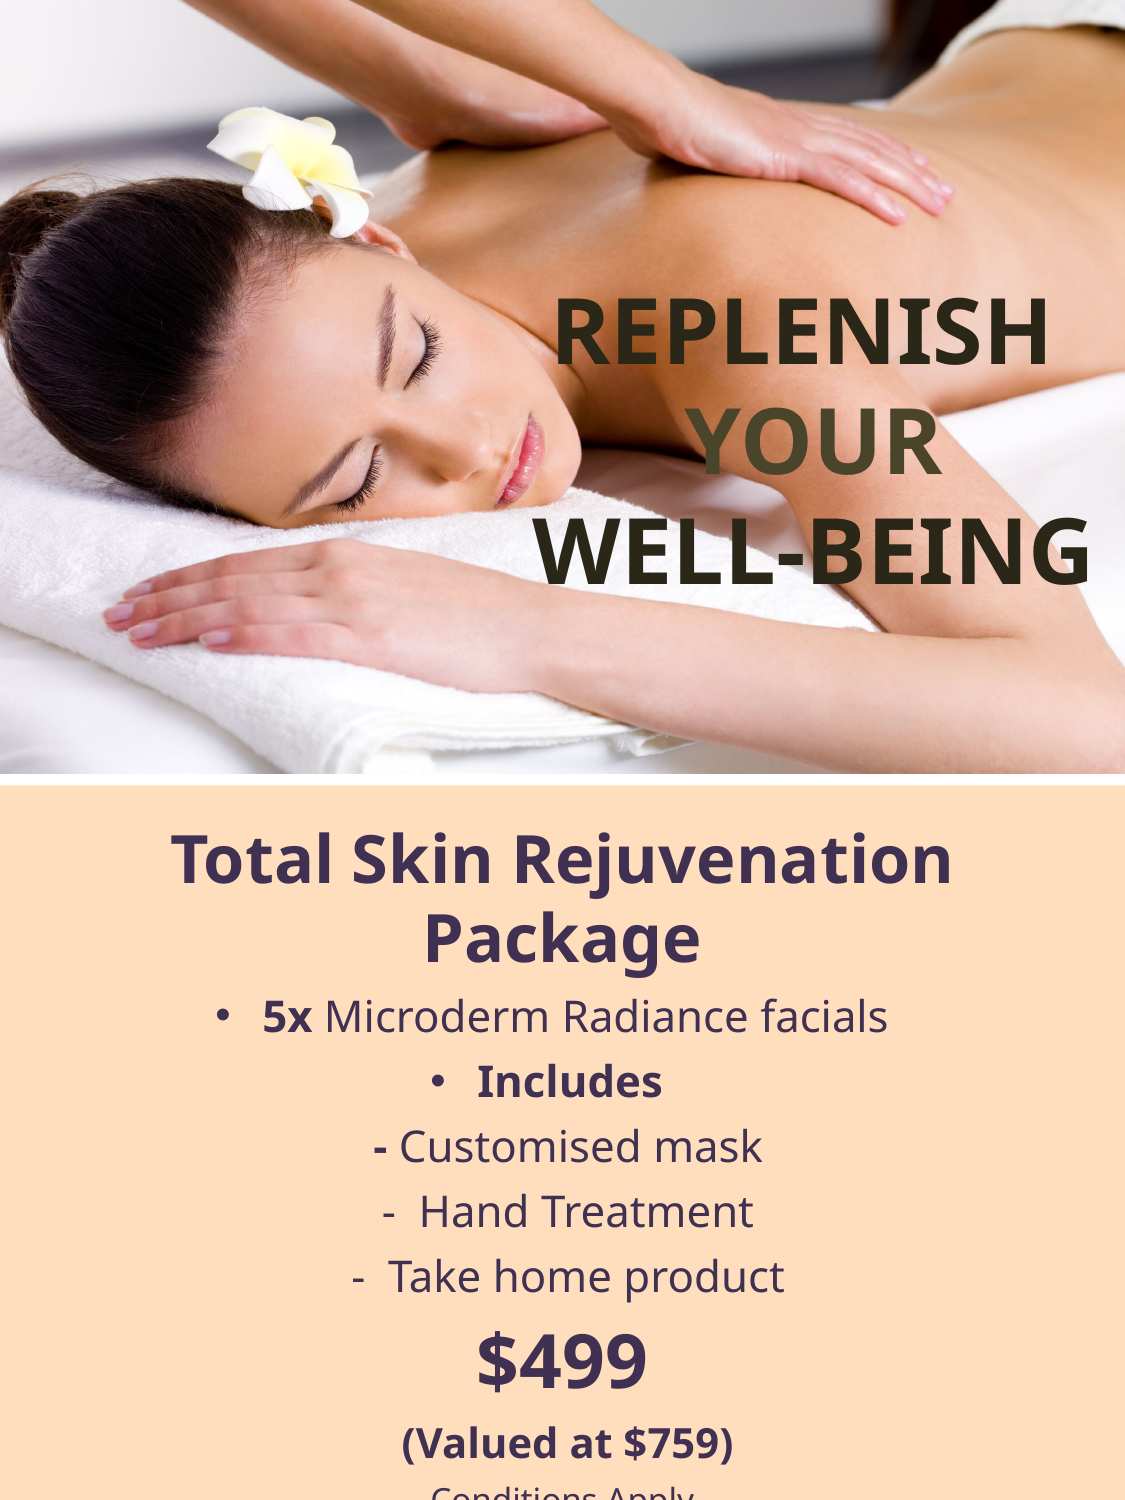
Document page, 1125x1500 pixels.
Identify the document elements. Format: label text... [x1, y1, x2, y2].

text_box Total Skin Rejuvenation Package 5x Microderm Radiance facials Includes - Customised mask - Hand Treatment - Take home product $499 (Valued at $759) Conditions Apply [42, 808, 1083, 1500]
text_box [0, 783, 1125, 1500]
picture [0, 0, 1125, 774]
